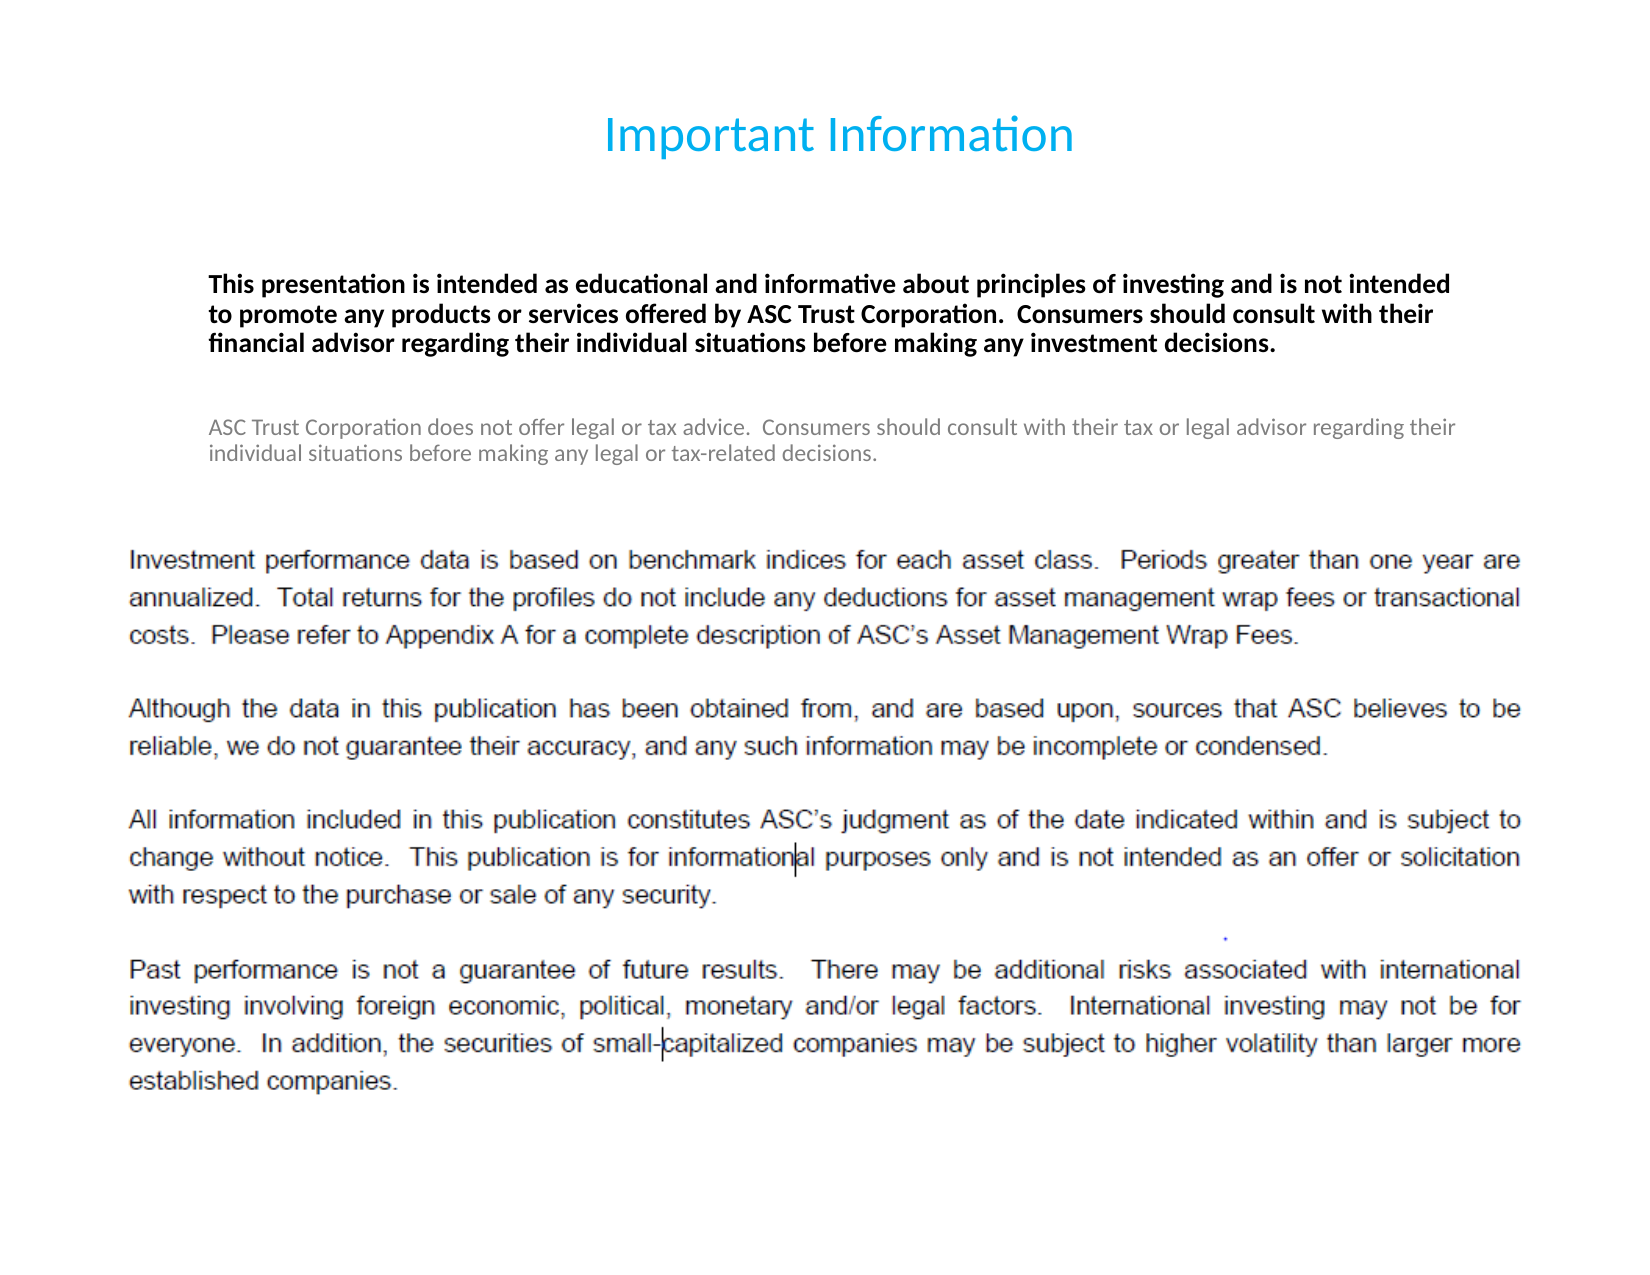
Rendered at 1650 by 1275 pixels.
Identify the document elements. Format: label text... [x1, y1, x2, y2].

text_box Important Information [282, 77, 1397, 194]
picture [115, 519, 1565, 1129]
text_box This presentation is intended as educational and informative about principles of investing and is not intended to promote any products or services offered by ASC Trust Corporation. Consumers should consult with their financial advisor regarding their individual situations before making any investment decisions. ASC Trust Corporation does not offer legal or tax advice. Consumers should consult with their tax or legal advisor regarding their individual situations before making any legal or tax-related decisions. [196, 263, 1484, 517]
